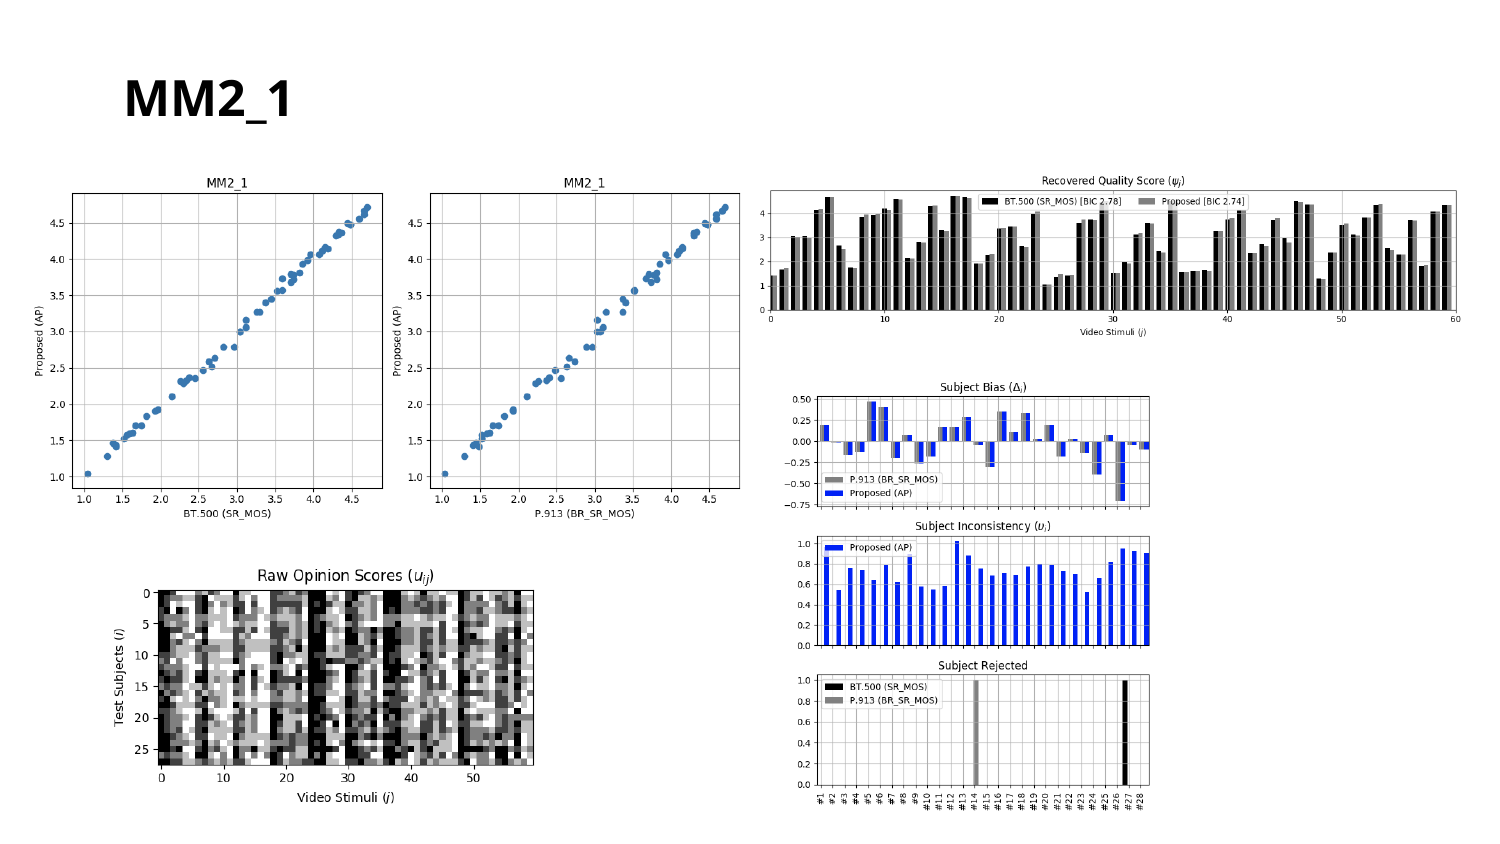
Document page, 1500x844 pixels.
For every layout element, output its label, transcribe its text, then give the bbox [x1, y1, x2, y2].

picture [774, 371, 1159, 819]
title MM2_1 [108, 48, 1449, 142]
picture [24, 166, 1471, 530]
picture [24, 554, 642, 819]
